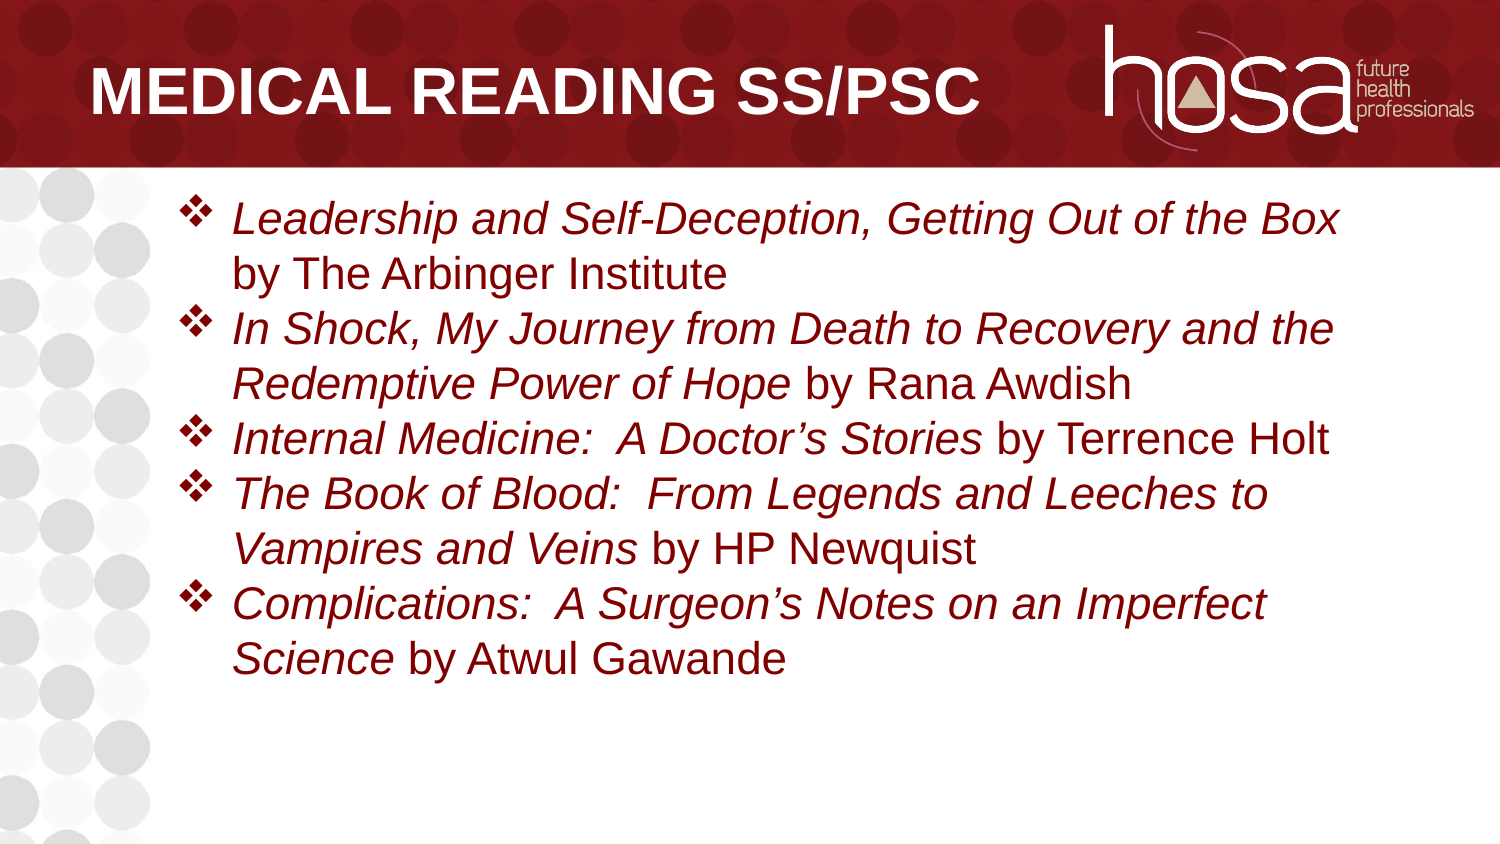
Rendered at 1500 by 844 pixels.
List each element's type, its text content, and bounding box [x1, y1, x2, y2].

subtitle Leadership and Self-Deception, Getting Out of the Box by The Arbinger Institute In Shock, My Journey from Death to Recovery and the Redemptive Power of Hope by Rana Awdish Internal Medicine: A Doctor’s Stories by Terrence Holt The Book of Blood: From Legends and Leeches to Vampires and Veins by HP Newquist Complications: A Surgeon’s Notes on an Imperfect Science by Atwul Gawande [160, 181, 1415, 785]
picture [0, 0, 1500, 844]
title Medical Reading SS/PSC [75, 40, 1036, 143]
